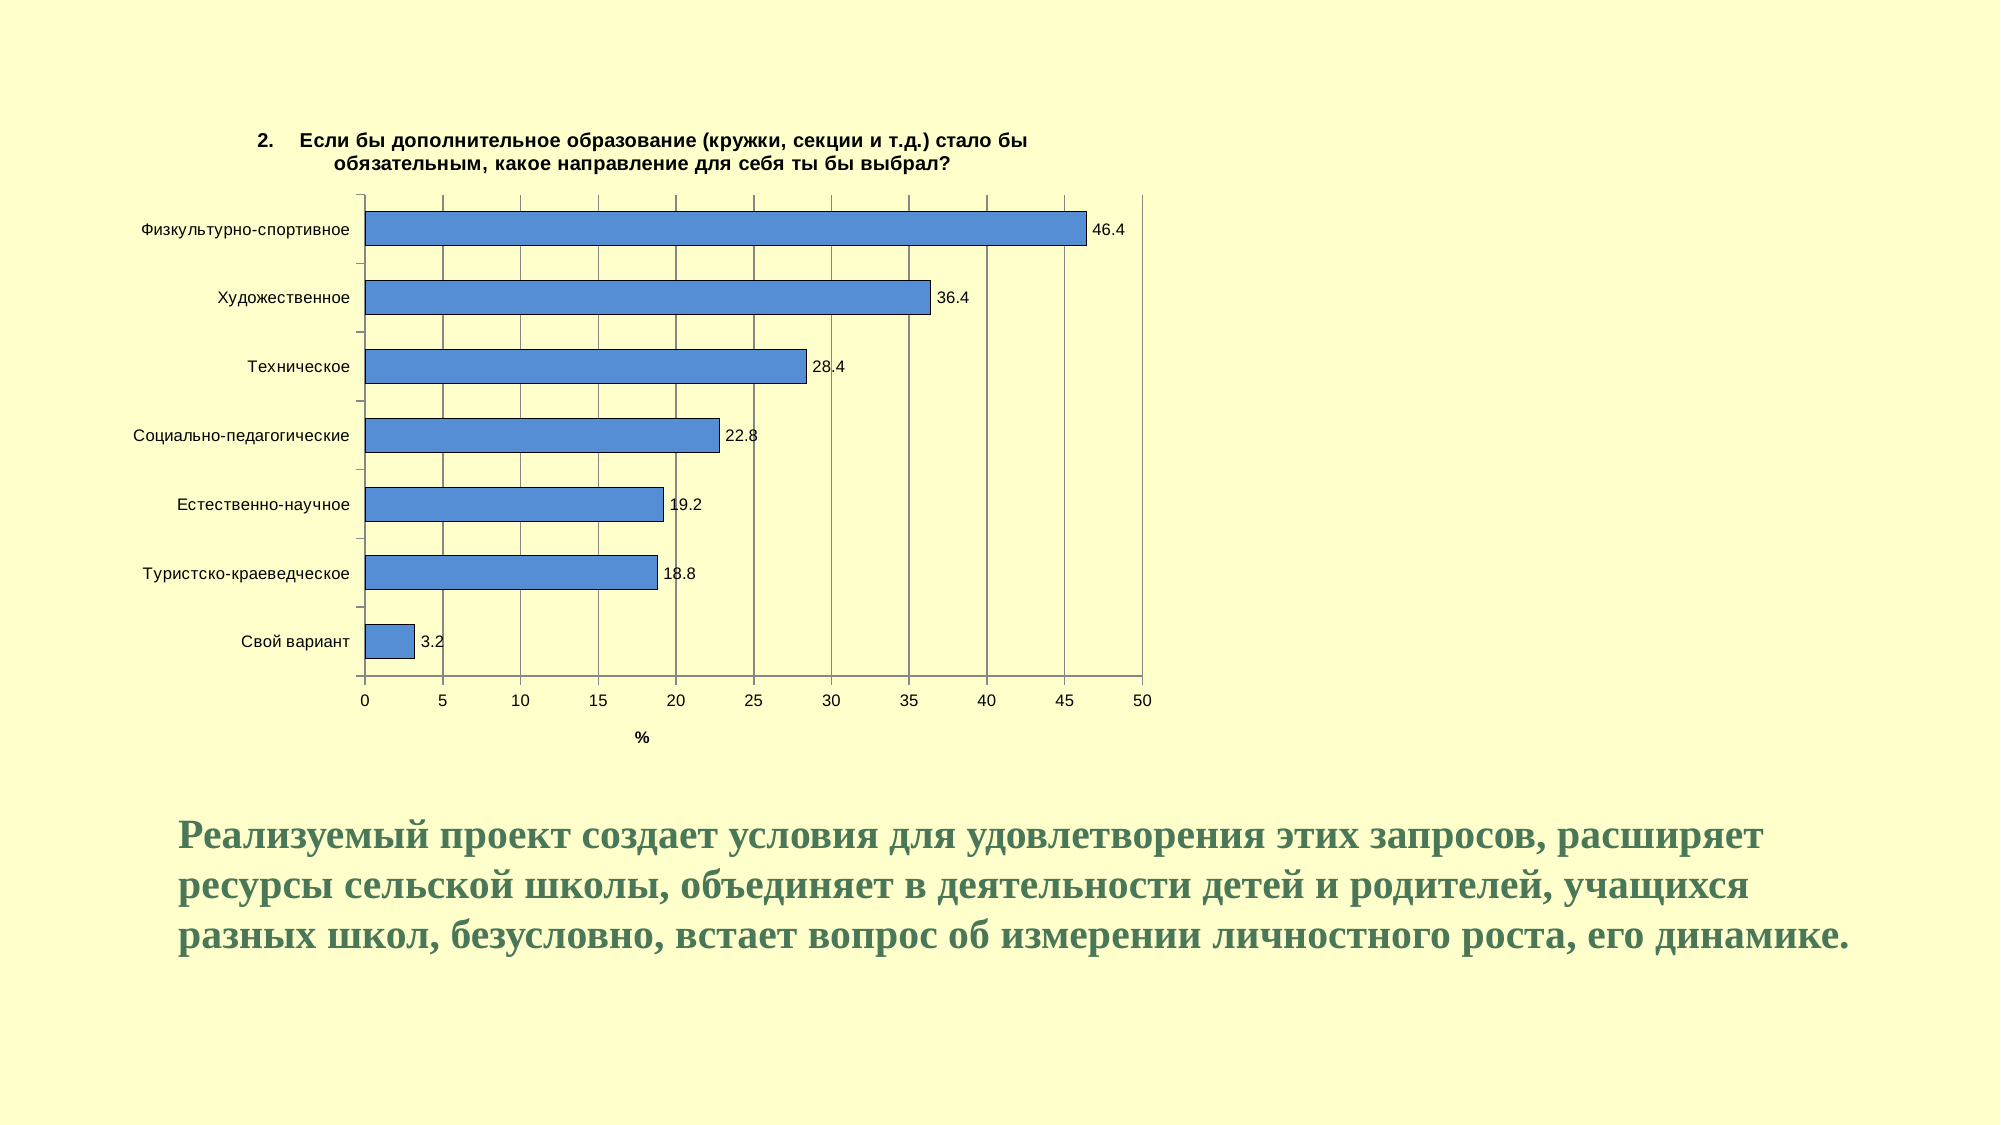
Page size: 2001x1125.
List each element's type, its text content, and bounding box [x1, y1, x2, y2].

text_box Реализуемый проект создает условия для удовлетворения этих запросов, расширяет ресурсы сельской школы, объединяет в деятельности детей и родителей, учащихся разных школ, безусловно, встает вопрос об измерении личностного роста, его динамике. [163, 799, 1881, 965]
chart [111, 100, 1174, 778]
